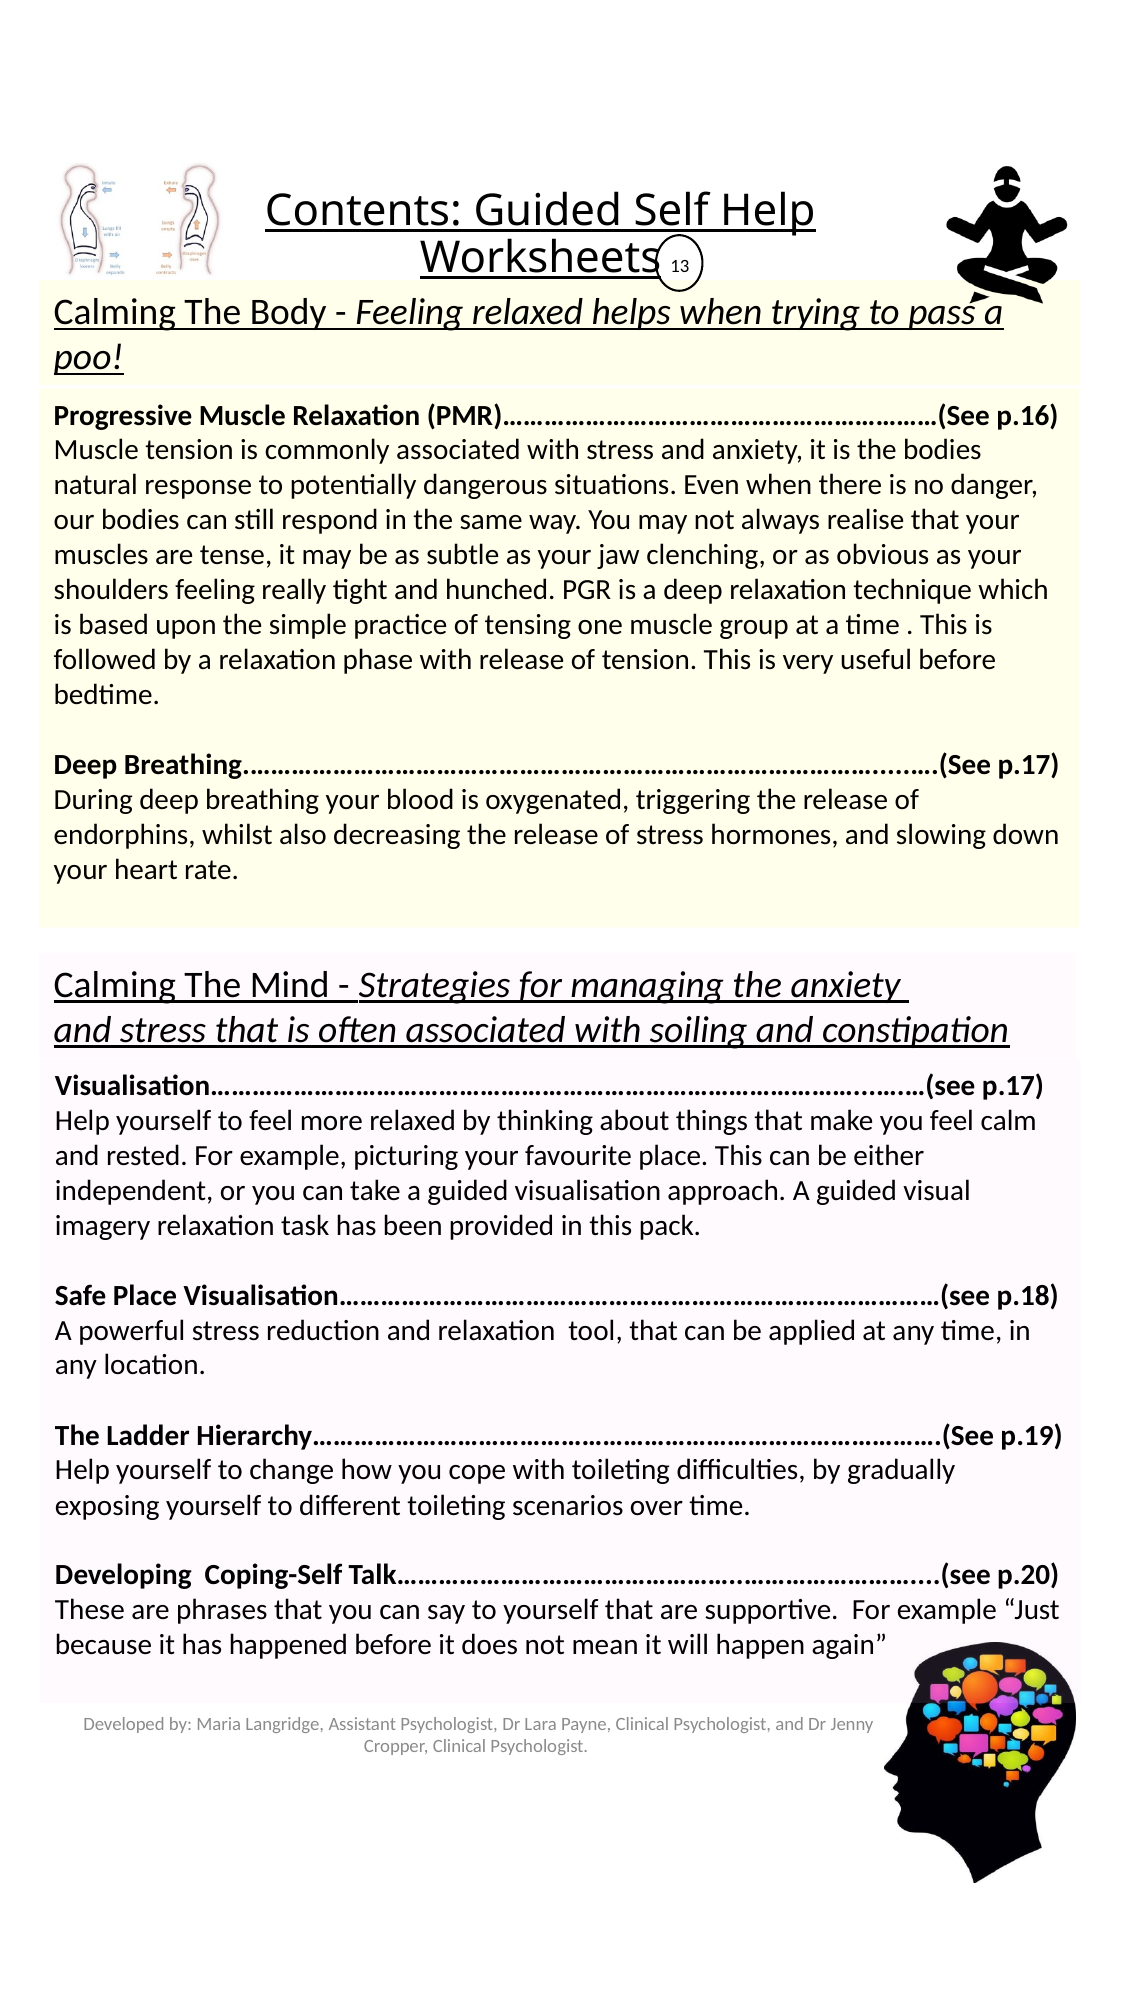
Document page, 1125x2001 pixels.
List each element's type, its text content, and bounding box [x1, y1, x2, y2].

text_box Calming The Mind - Strategies for managing the anxiety and stress that is often associated with soiling and constipation [38, 952, 1076, 1058]
picture [884, 1642, 1076, 1883]
text_box 13 [651, 223, 705, 307]
text_box Calming The Body - Feeling relaxed helps when trying to pass a poo! [38, 280, 1081, 385]
text_box [654, 234, 704, 292]
text_box Developed by: Maria Langridge, Assistant Psychologist, Dr Lara Payne, Clinical Psychologist, and Dr Jenny Cropper, Clinical Psychologist. [56, 1680, 884, 1788]
picture [55, 162, 230, 281]
title Contents: Guided Self Help Worksheets [215, 157, 866, 280]
text_box Visualisation…………………………………………………………………………………...….…(see p.17) Help yourself to feel more relaxed by thinking about things that make you feel calm and rested. For example, picturing your favourite place. This can be either independent, or you can take a guided visualisation approach. A guided visual imagery relaxation task has been provided in this pack. Safe Place Visualisation……………………………………………………………………………(see p.18) A powerful stress reduction and relaxation tool, that can be applied at any time, in any location. The Ladder Hierarchy……………………………………………………………………………….(See p.19) Help yourself to change how you cope with toileting difficulties, by gradually exposing yourself to different toileting scenarios over time. Developing Coping-Self Talk…………………………………………..……………………....(see p.20) These are phrases that you can say to yourself that are supportive. For example “Just because it has happened before it does not mean it will happen again” [40, 1058, 1081, 1703]
text_box Progressive Muscle Relaxation (PMR)………………………………………………………(See p.16) Muscle tension is commonly associated with stress and anxiety, it is the bodies natural response to potentially dangerous situations. Even when there is no danger, our bodies can still respond in the same way. You may not always realise that your muscles are tense, it may be as subtle as your jaw clenching, or as obvious as your shoulders feeling really tight and hunched. PGR is a deep relaxation technique which is based upon the simple practice of tensing one muscle group at a time . This is followed by a relaxation phase with release of tension. This is very useful before bedtime. Deep Breathing.……………………………………………………………………………….....….(See p.17) During deep breathing your blood is oxygenated, triggering the release of endorphins, whilst also decreasing the release of stress hormones, and slowing down your heart rate. [38, 388, 1080, 928]
picture [929, 160, 1080, 310]
